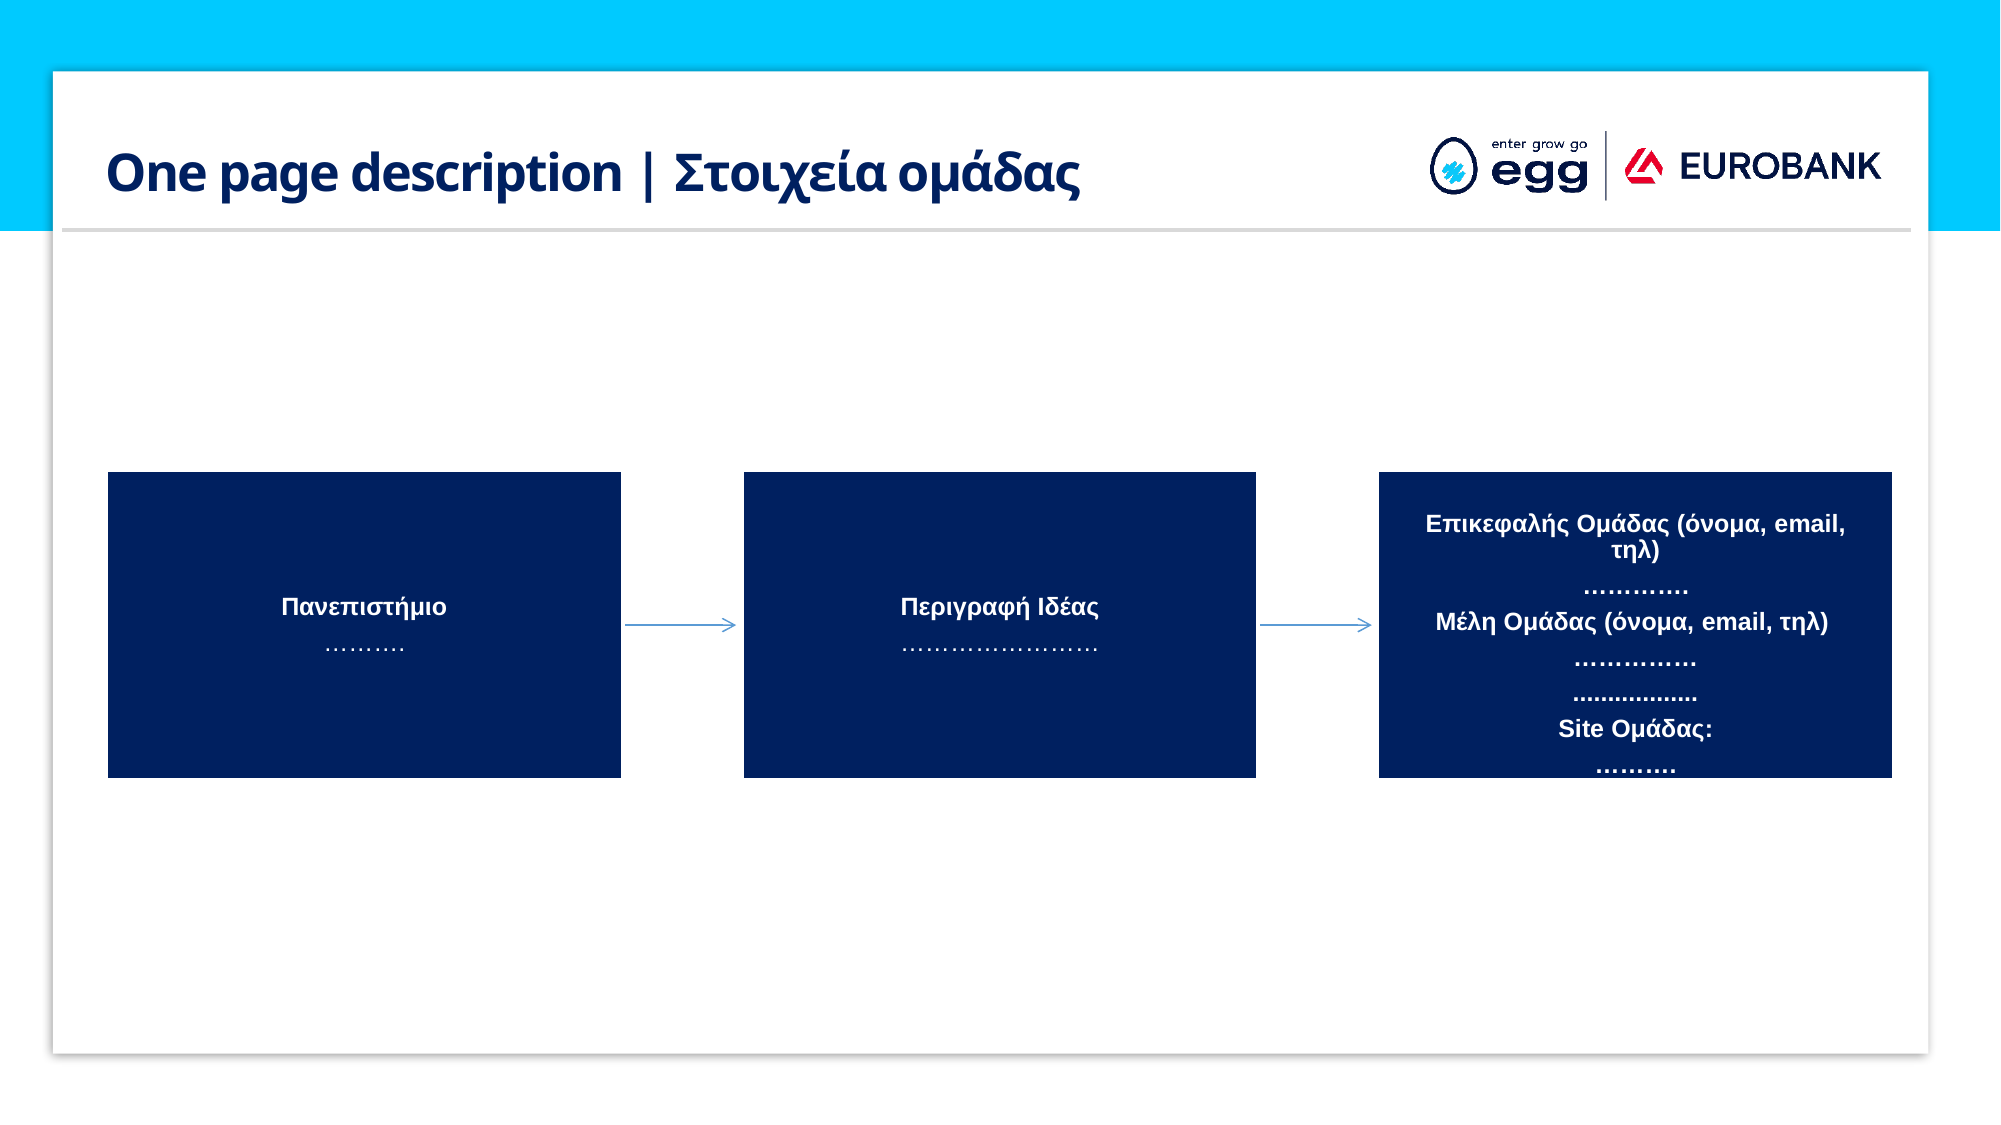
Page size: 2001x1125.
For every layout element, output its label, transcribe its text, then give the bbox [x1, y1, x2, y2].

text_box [103, 255, 1897, 995]
text_box One page description | Στοιχεία ομάδας [101, 142, 1694, 206]
table_header [1696, 86, 1909, 218]
picture [1428, 130, 1883, 201]
